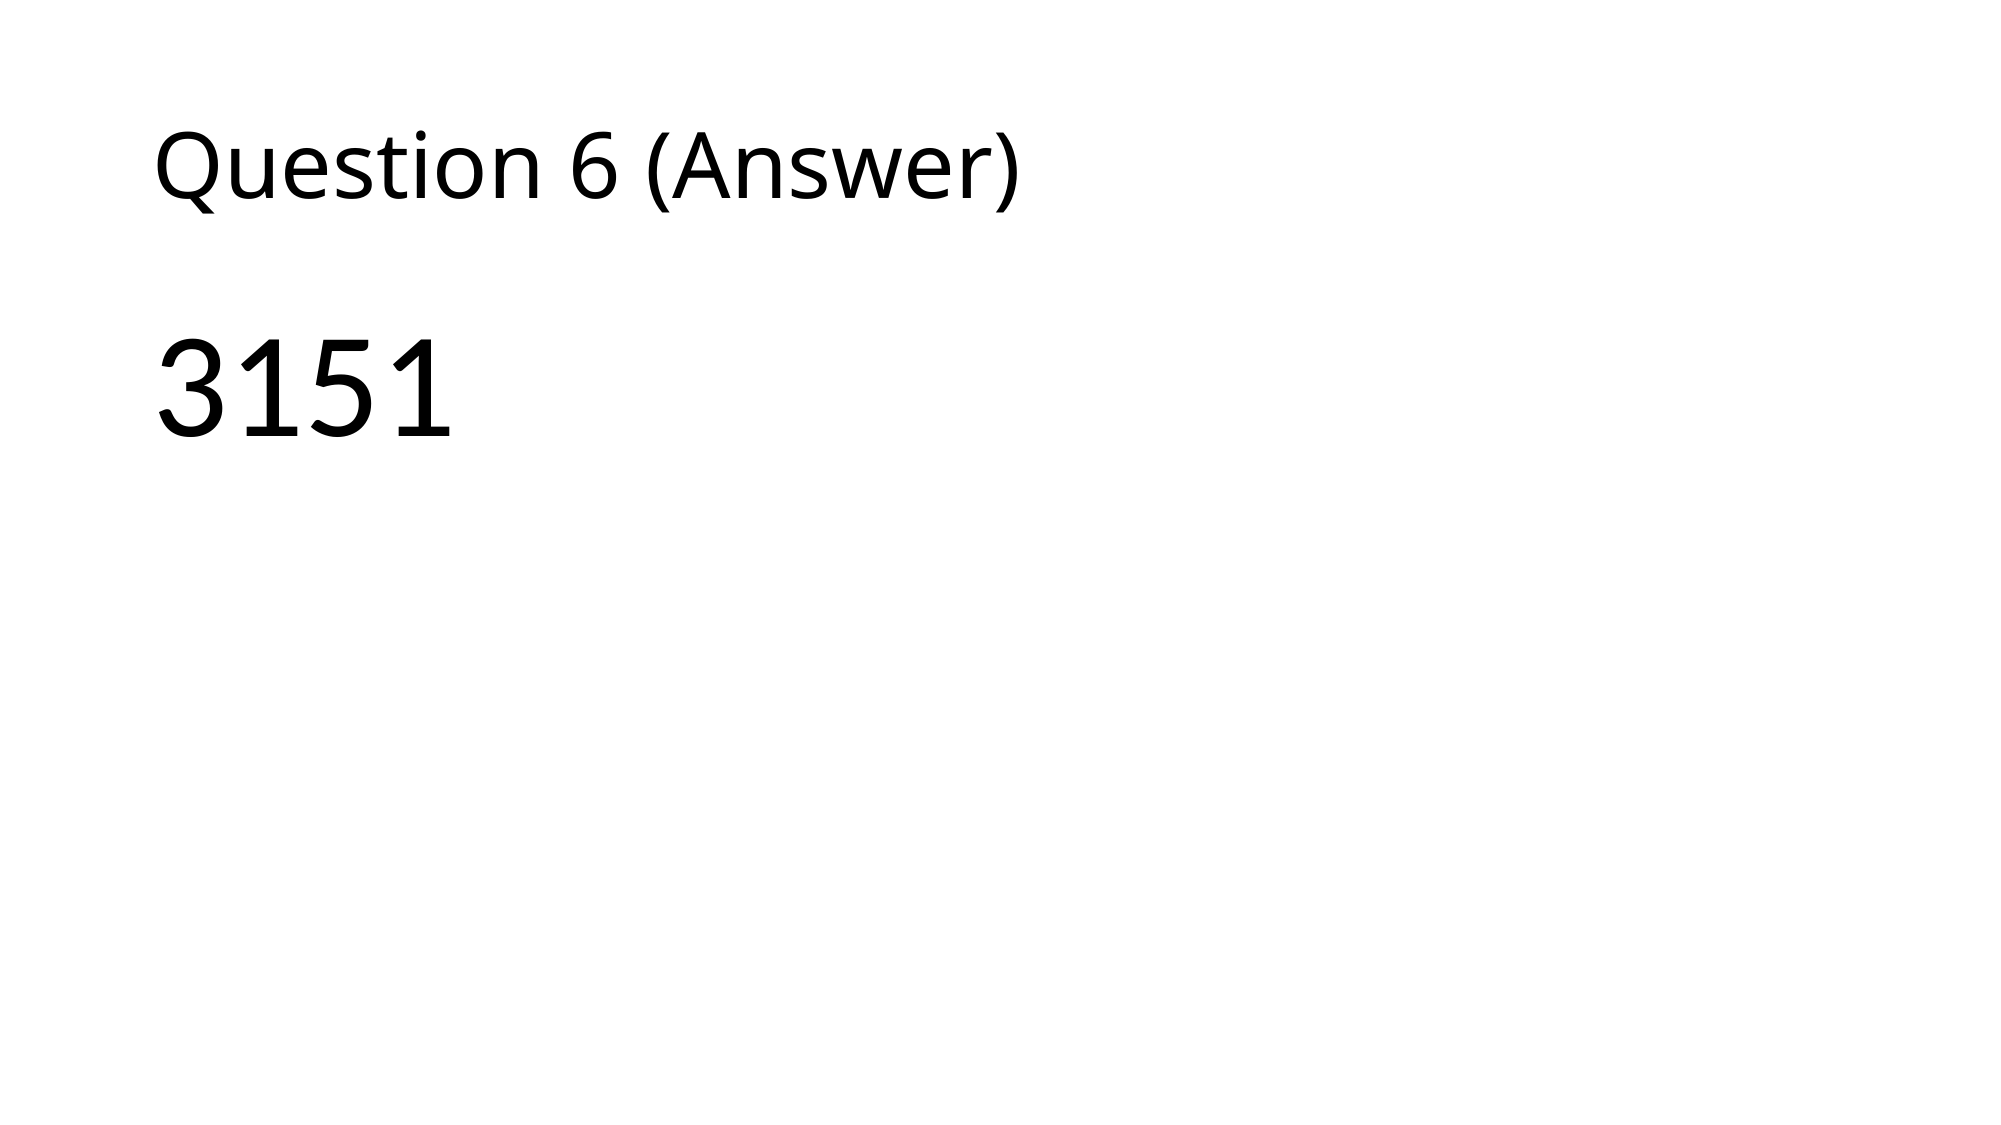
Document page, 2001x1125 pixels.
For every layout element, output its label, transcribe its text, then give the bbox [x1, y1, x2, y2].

title Question 6 (Answer) [137, 59, 1863, 278]
list 3151 [137, 299, 1863, 1014]
